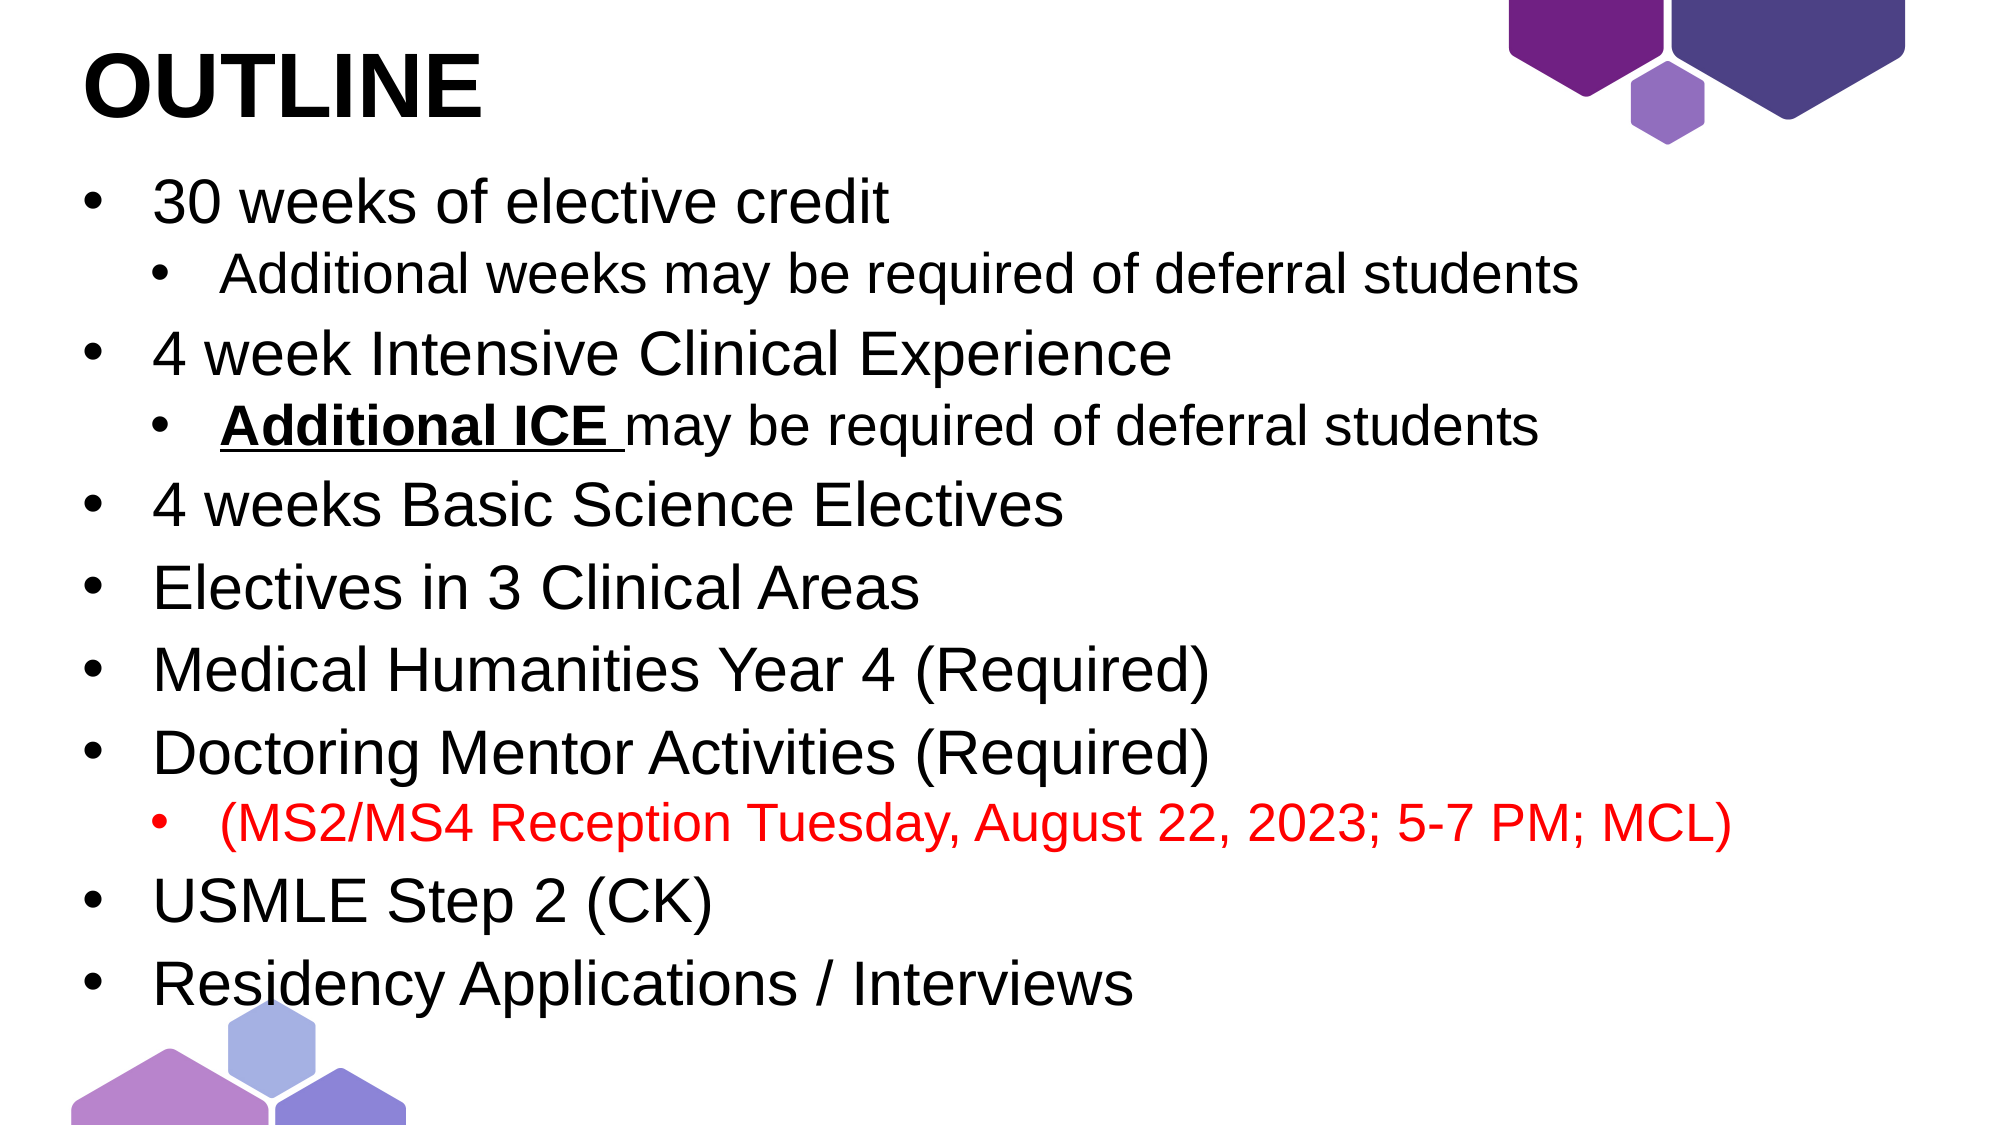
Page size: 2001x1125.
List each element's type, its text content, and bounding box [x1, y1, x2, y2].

list 30 weeks of elective credit Additional weeks may be required of deferral students 4 week Intensive Clinical Experience Additional ICE may be required of deferral students 4 weeks Basic Science Electives Electives in 3 Clinical Areas Medical Humanities Year 4 (Required) Doctoring Mentor Activities (Required) (MS2/MS4 Reception Tuesday, August 22, 2023; 5-7 PM; MCL) USMLE Step 2 (CK) Residency Applications / Interviews [67, 161, 1929, 1032]
picture [1486, 0, 2000, 161]
title Outline of Year 4 [67, 30, 1437, 146]
picture [0, 990, 431, 1125]
